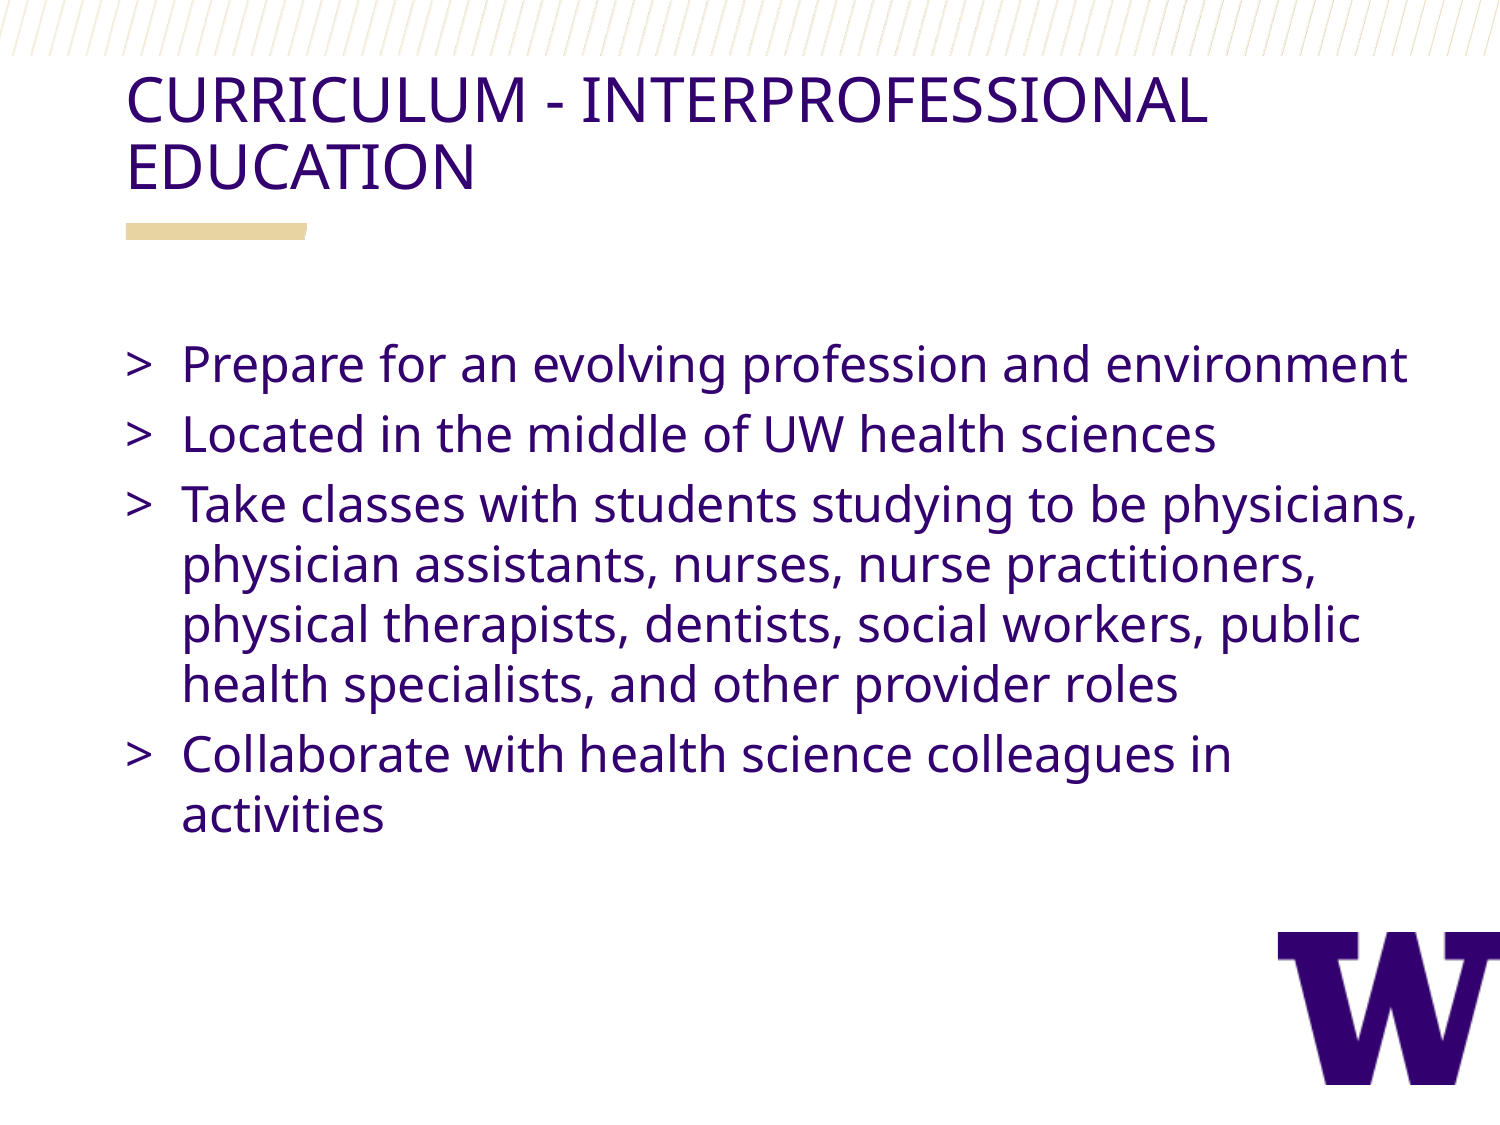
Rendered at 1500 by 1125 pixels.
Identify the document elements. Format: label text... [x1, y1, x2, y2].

list CURRICULUM - INTERPROFESSIONAL EDUCATION [110, 60, 1453, 224]
list Prepare for an evolving profession and environment Located in the middle of UW health sciences Take classes with students studying to be physicians, physician assistants, nurses, nurse practitioners, physical therapists, dentists, social workers, public health specialists, and other provider roles Collaborate with health science colleagues in activities [110, 325, 1455, 874]
picture [0, 0, 1500, 56]
